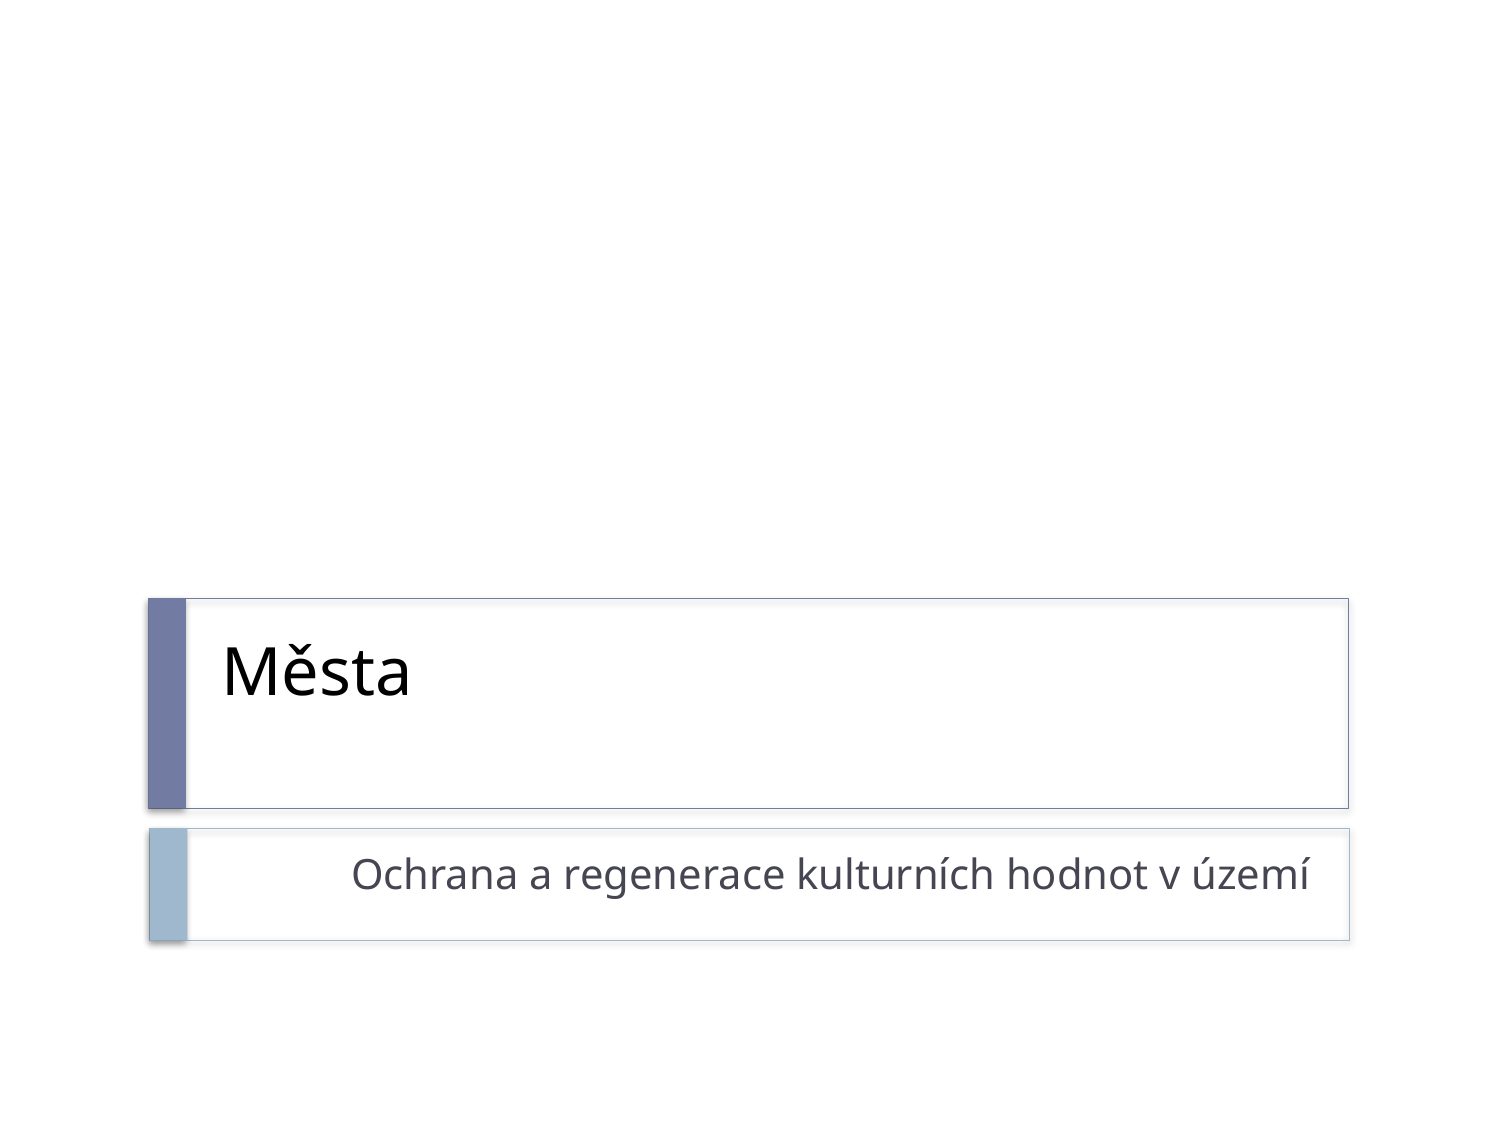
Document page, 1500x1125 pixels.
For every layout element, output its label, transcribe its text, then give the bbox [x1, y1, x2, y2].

title Města [206, 621, 1332, 785]
subtitle Ochrana a regenerace kulturních hodnot v území [200, 840, 1325, 929]
